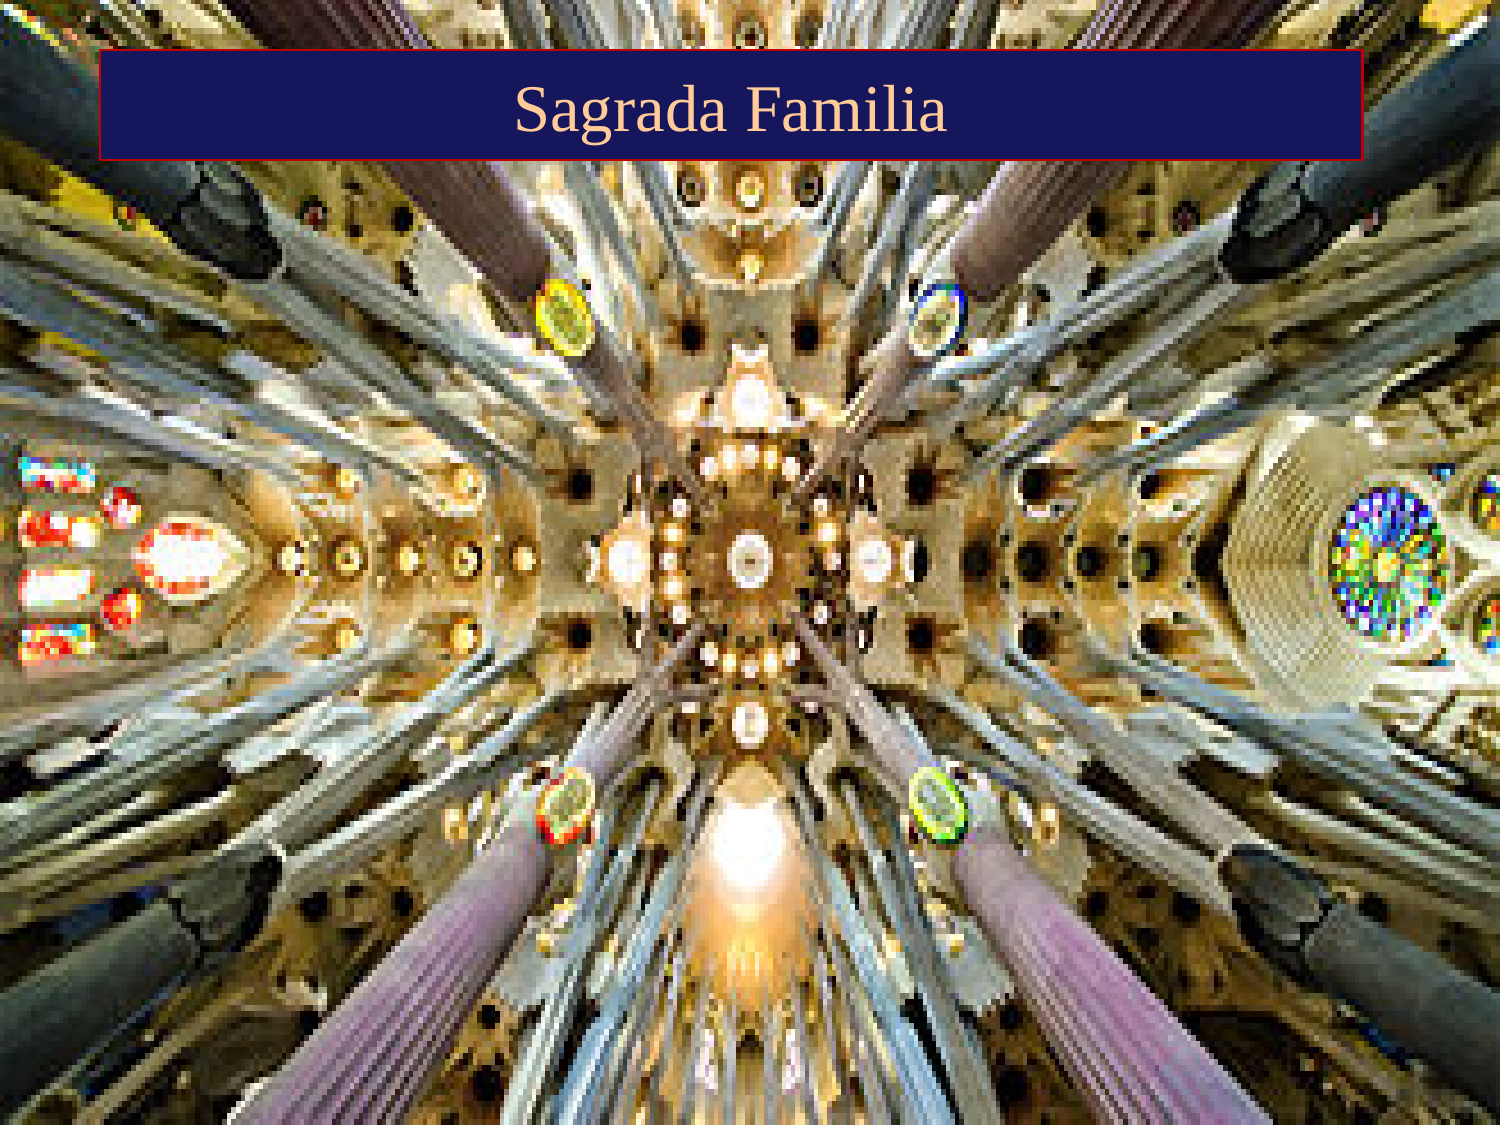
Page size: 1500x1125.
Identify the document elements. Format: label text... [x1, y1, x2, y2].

text_box Sagrada Familia [99, 49, 1363, 160]
picture [0, 0, 1500, 1125]
